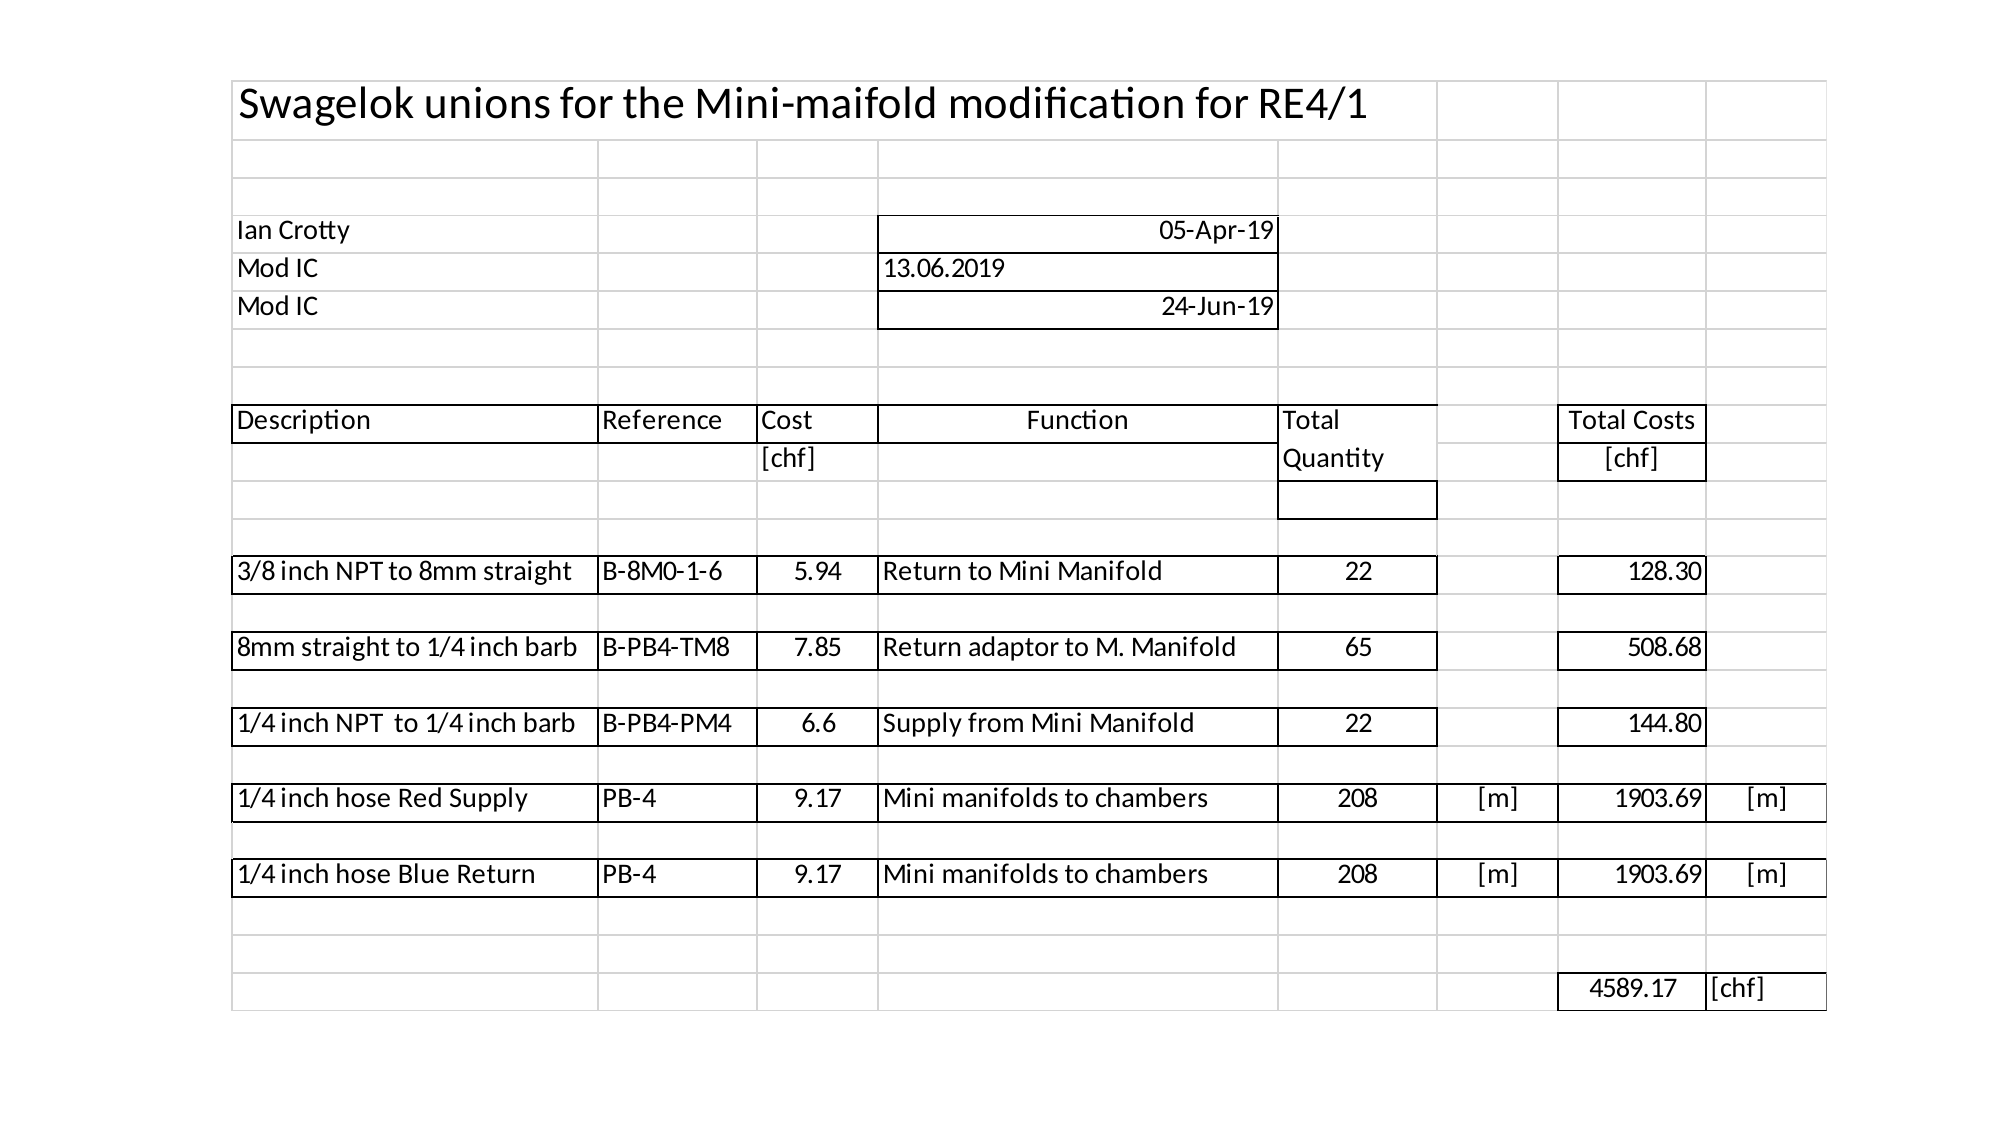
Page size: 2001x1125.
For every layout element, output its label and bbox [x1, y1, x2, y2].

picture [231, 80, 1829, 1013]
